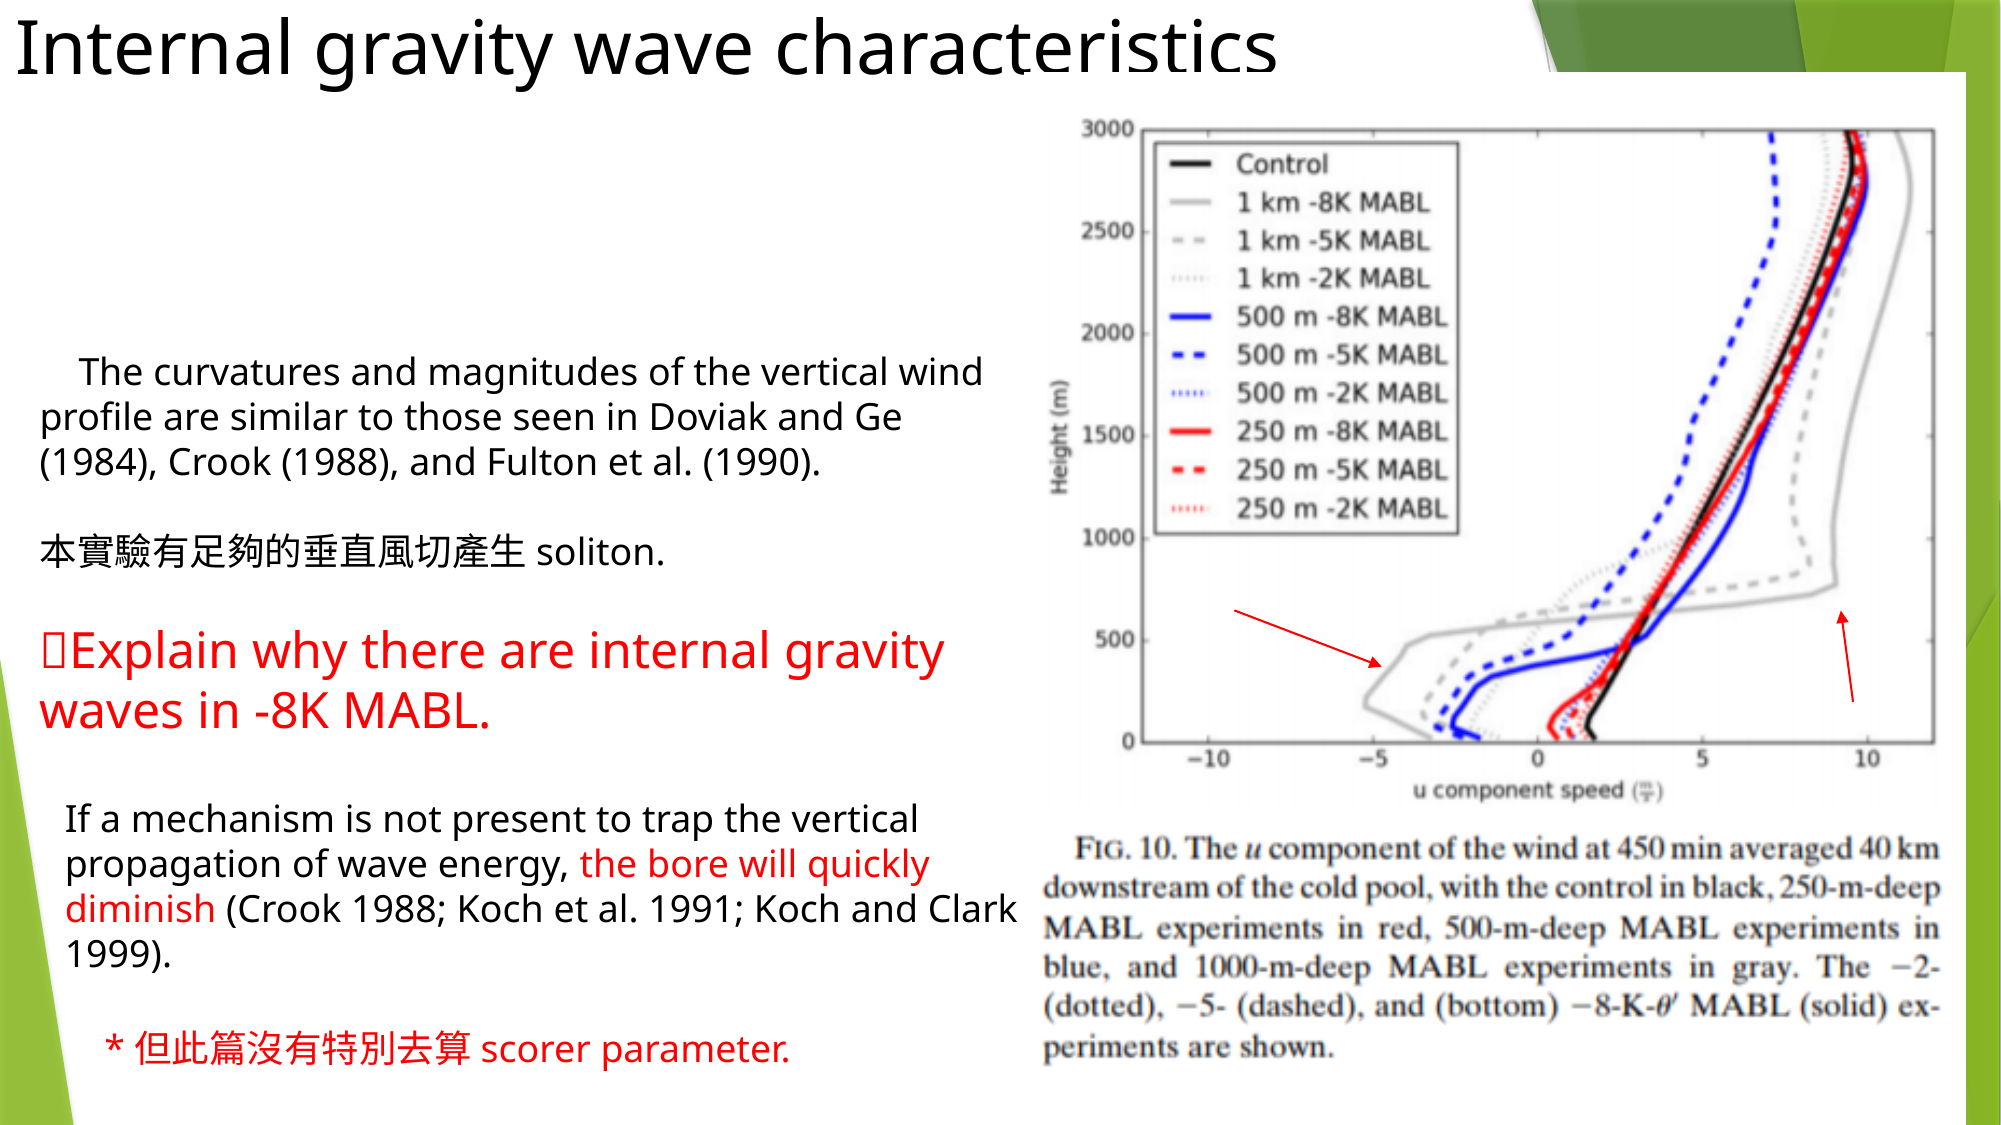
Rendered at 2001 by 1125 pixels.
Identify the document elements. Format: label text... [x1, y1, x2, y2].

title Internal gravity wave characteristics [0, 0, 1411, 209]
text_box The curvatures and magnitudes of the vertical wind profile are similar to those seen in Doviak and Ge (1984), Crook (1988), and Fulton et al. (1990). 本實驗有足夠的垂直風切產生soliton. Explain why there are internal gravity waves in -8K MABL. [24, 340, 1019, 746]
picture [1024, 71, 1967, 1125]
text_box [1234, 610, 1383, 668]
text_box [1840, 610, 1854, 702]
text_box *但此篇沒有特別去算scorer parameter. [89, 1017, 868, 1078]
text_box If a mechanism is not present to trap the vertical propagation of wave energy, the bore will quickly diminish (Crook 1988; Koch et al. 1991; Koch and Clark 1999). [50, 787, 1019, 982]
